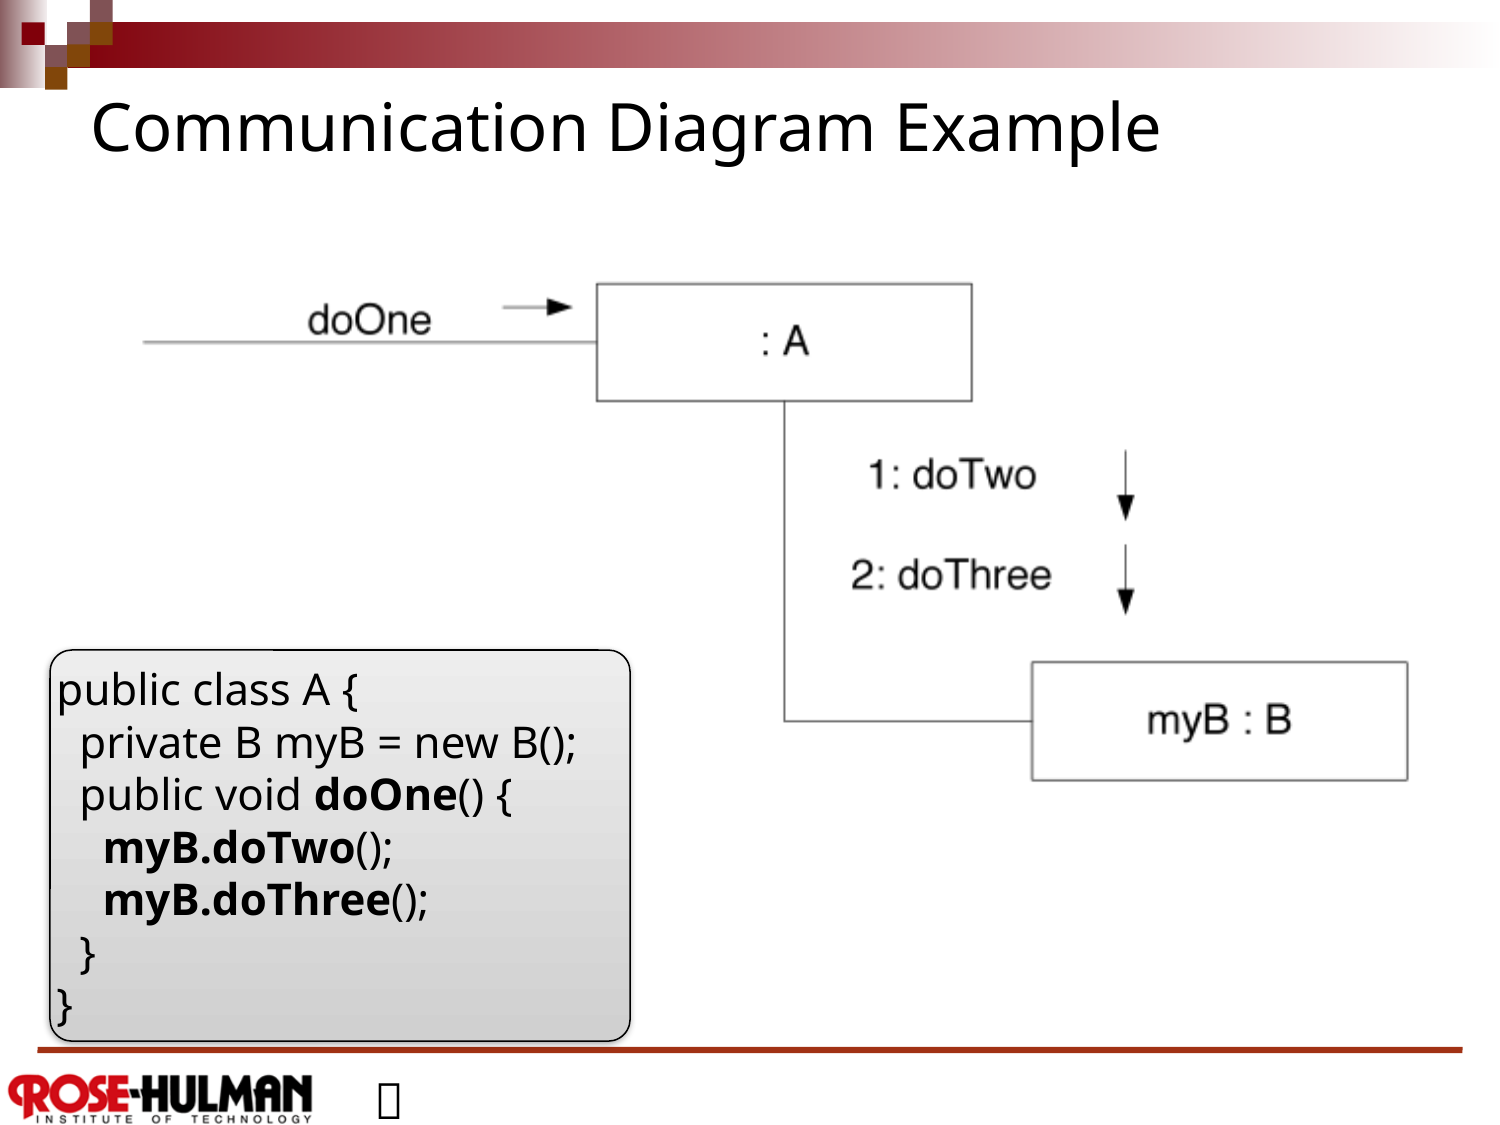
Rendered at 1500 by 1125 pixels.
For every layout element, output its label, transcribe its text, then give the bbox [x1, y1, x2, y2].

picture [0, 1071, 325, 1125]
picture [137, 274, 1415, 788]
text_box  [359, 1061, 420, 1125]
title Communication Diagram Example [74, 74, 1426, 176]
text_box public class A { private B myB = new B(); public void doOne() { myB.doTwo(); myB.doThree(); } } [49, 649, 631, 1042]
